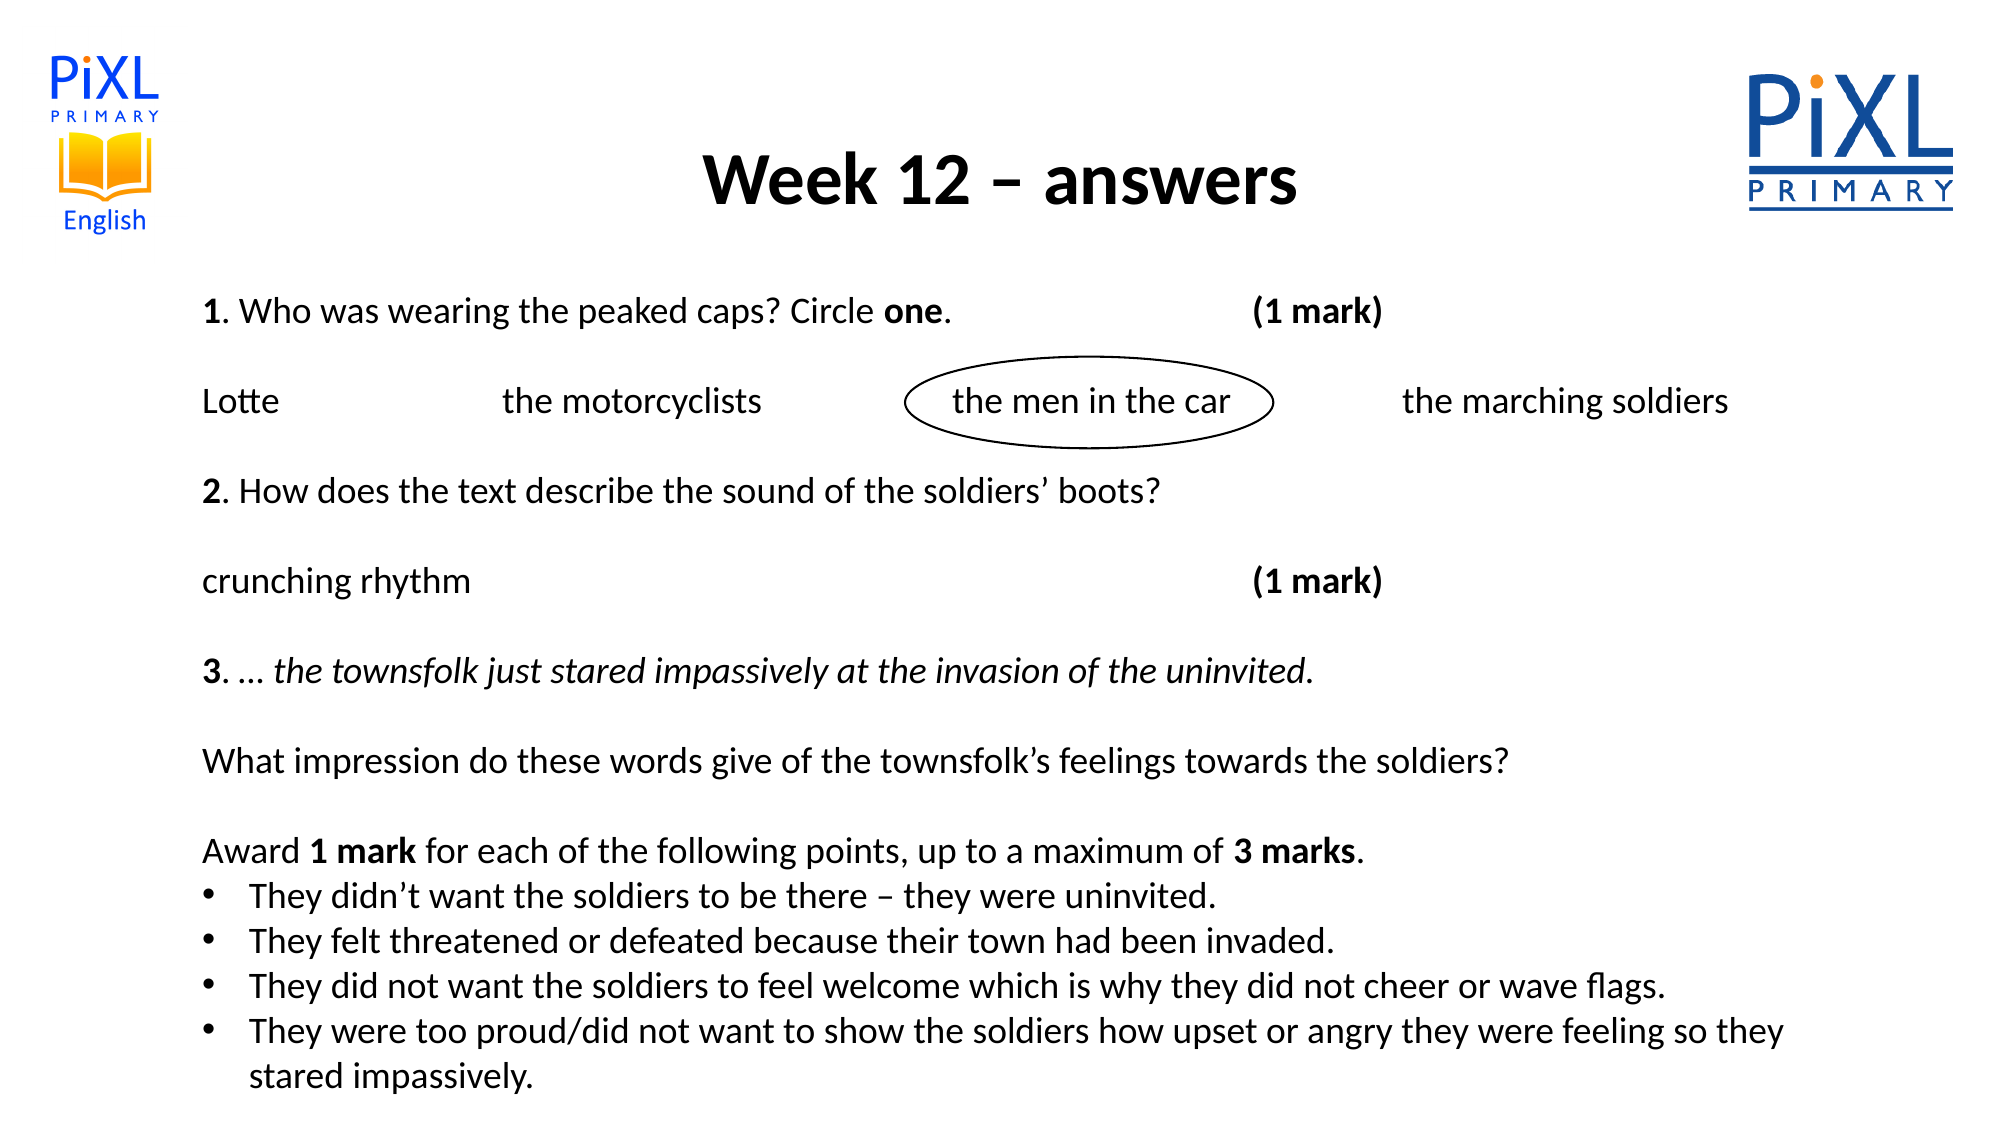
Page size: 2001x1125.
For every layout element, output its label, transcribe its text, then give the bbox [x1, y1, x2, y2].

picture [22, 26, 188, 264]
picture [1749, 74, 1953, 211]
text_box [903, 355, 1275, 450]
text_box 1. Who was wearing the peaked caps? Circle one. (1 mark) Lotte the motorcyclists the men in the car the marching soldiers 2. How does the text describe the sound of the soldiers’ boots? crunching rhythm (1 mark) 3. … the townsfolk just stared impassively at the invasion of the uninvited. What impression do these words give of the townsfolk’s feelings towards the soldiers? Award 1 mark for each of the following points, up to a maximum of 3 marks. They didn’t want the soldiers to be there – they were uninvited. They felt threatened or defeated because their town had been invaded. They did not want the soldiers to feel welcome which is why they did not cheer or wave flags. They were too proud/did not want to show the soldiers how upset or angry they were feeling so they stared impassively. [187, 278, 1812, 1104]
text_box Week 12 – answers [687, 121, 1314, 227]
